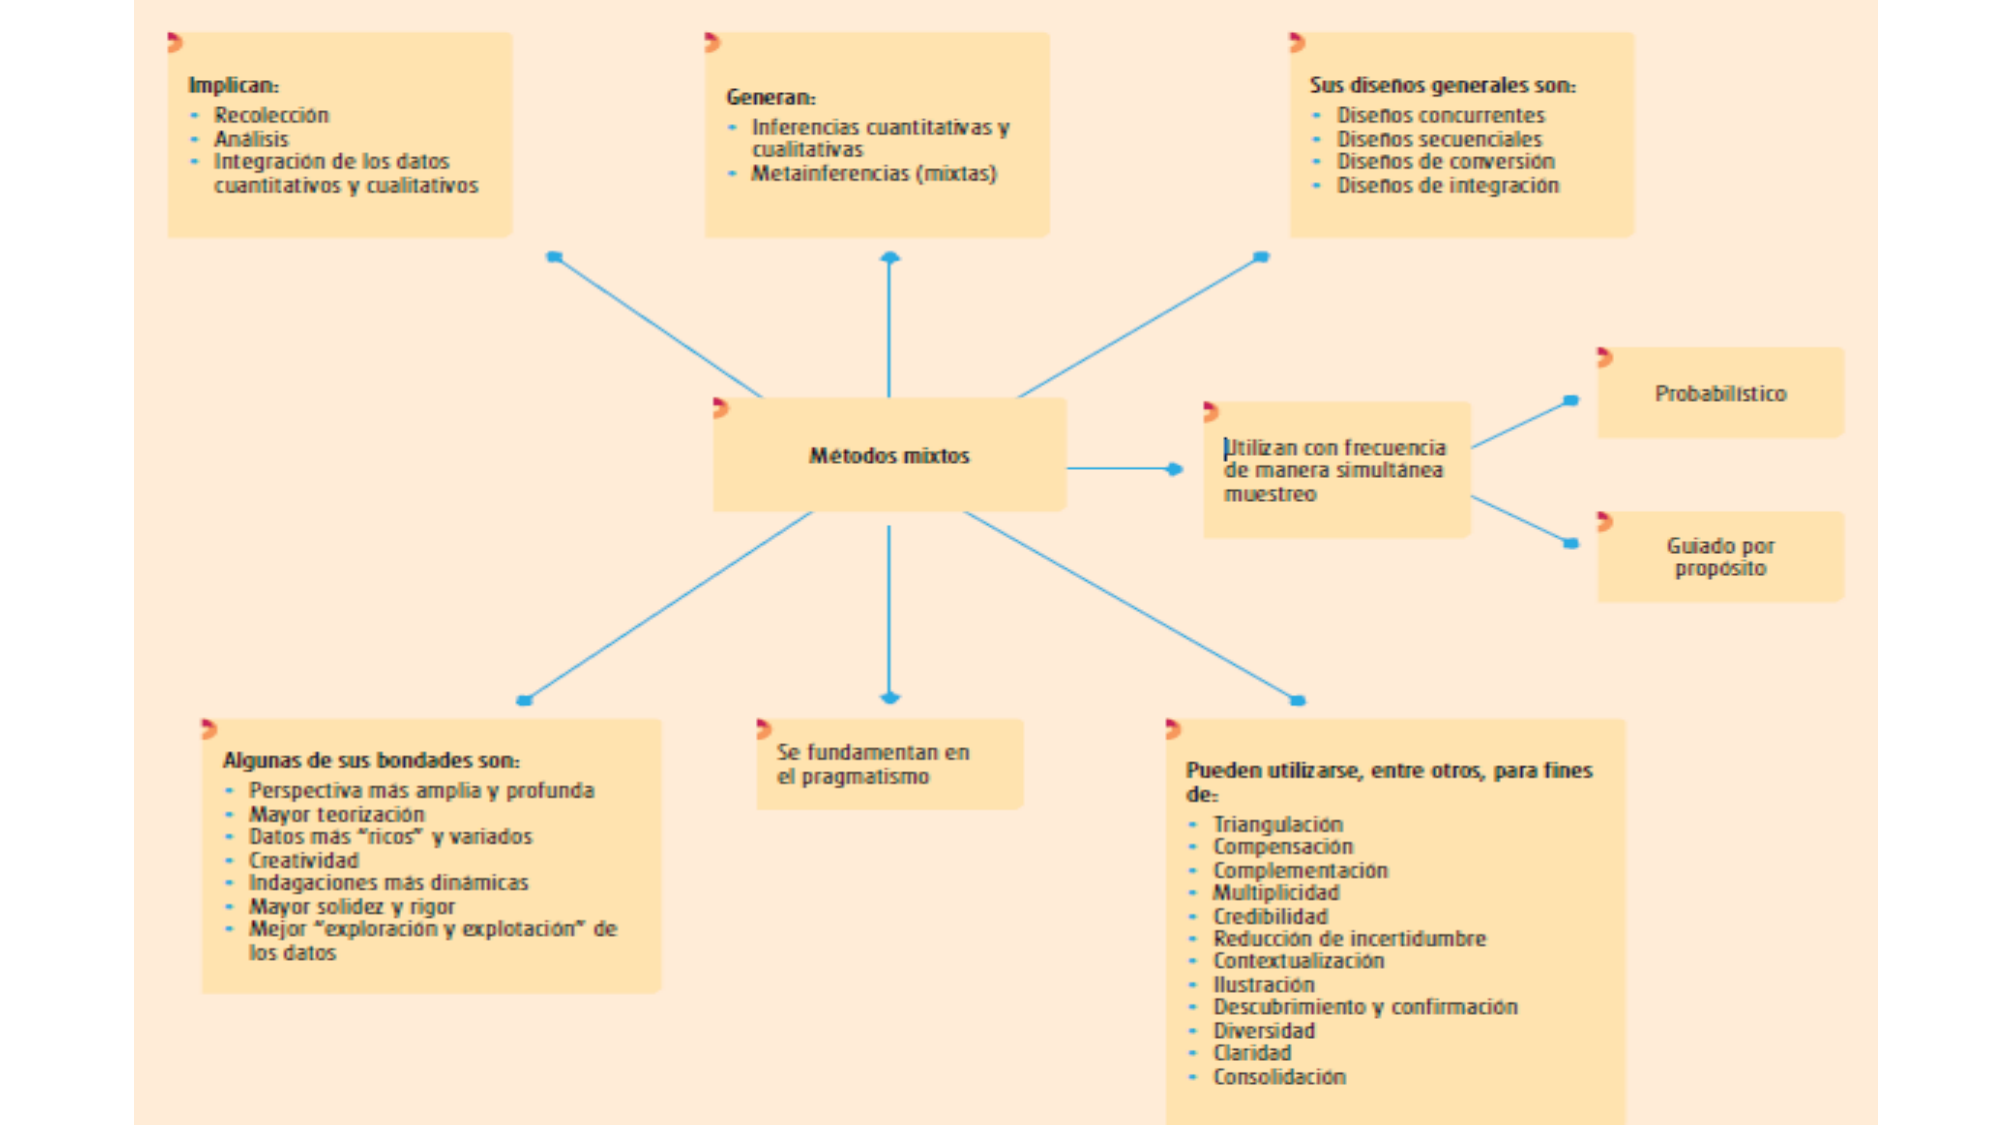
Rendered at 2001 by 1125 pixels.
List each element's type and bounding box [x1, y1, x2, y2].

list [134, 0, 1878, 1125]
